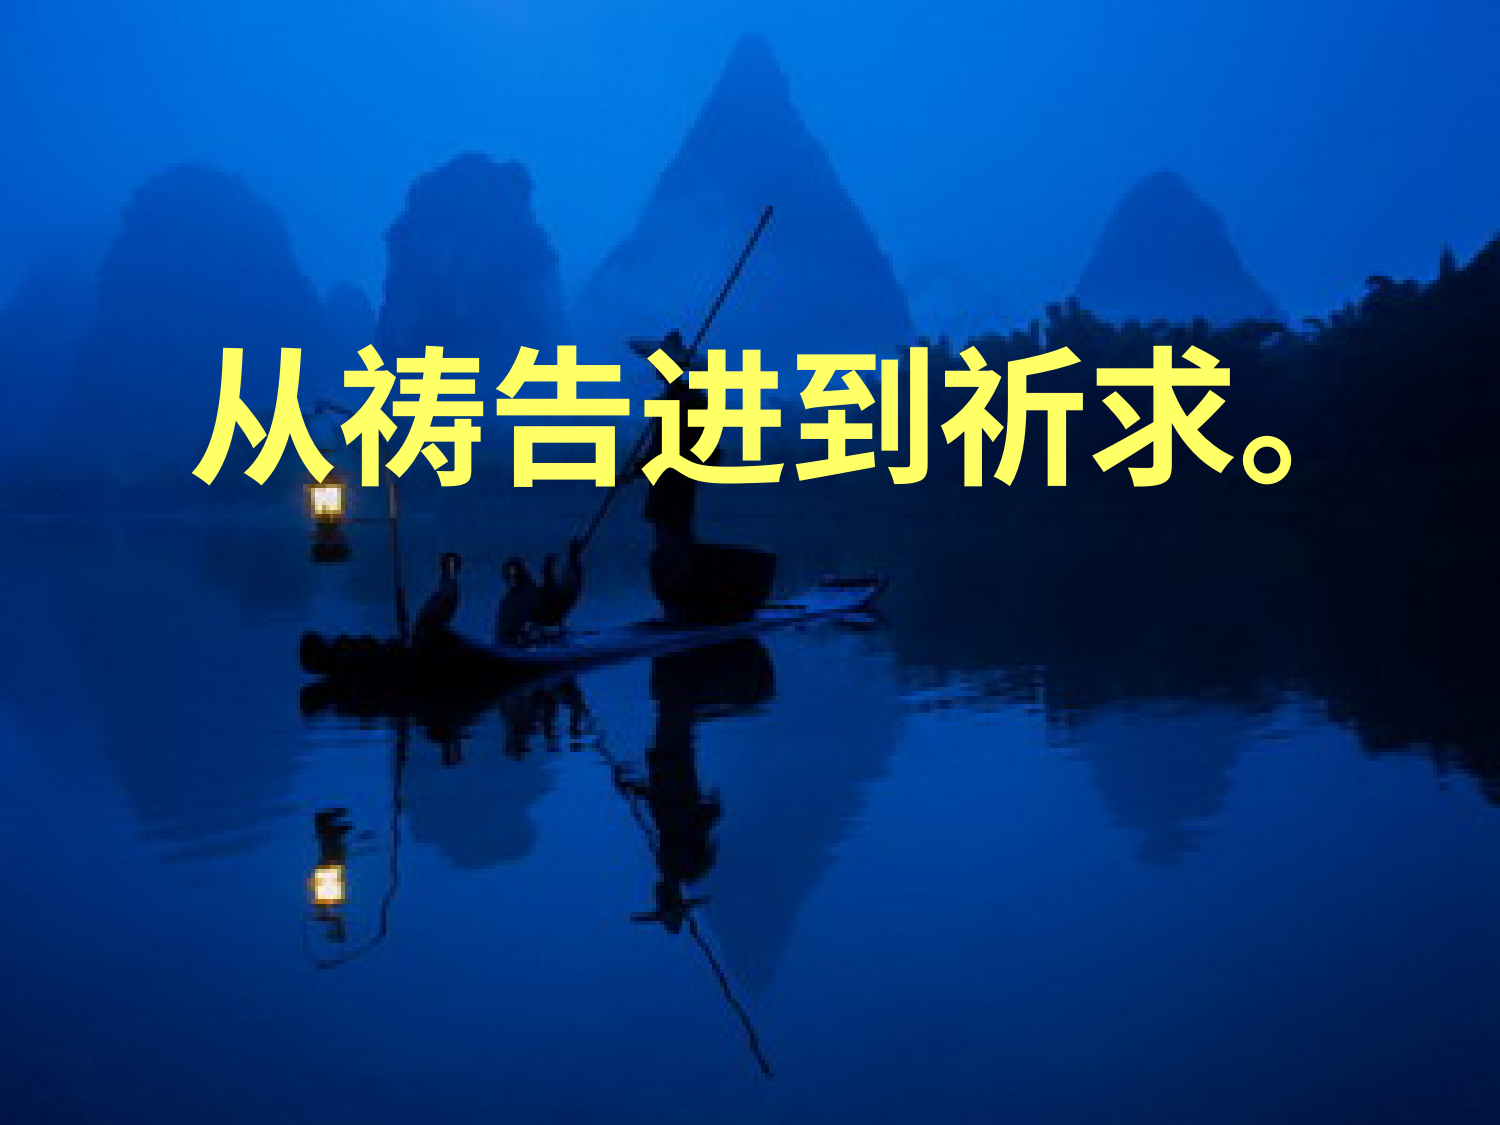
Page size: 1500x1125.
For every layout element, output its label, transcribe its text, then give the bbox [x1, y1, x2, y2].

picture [0, 0, 1500, 1125]
text_box 从祷告进到祈求。 [76, 106, 1500, 1125]
